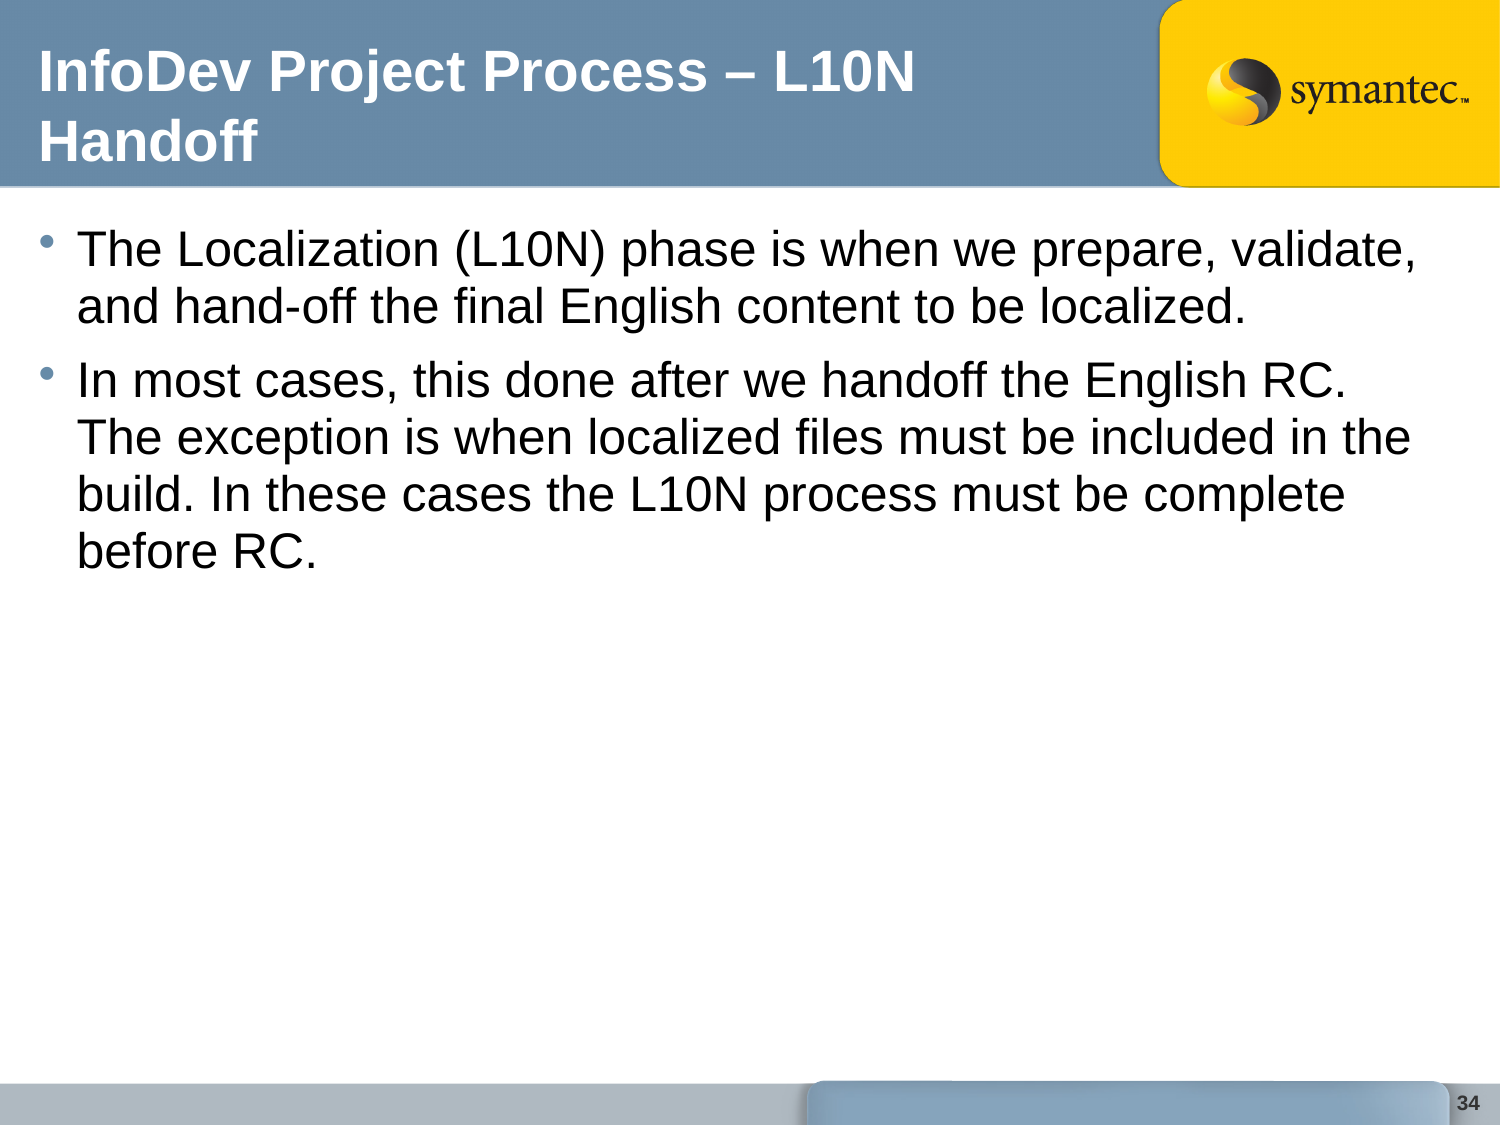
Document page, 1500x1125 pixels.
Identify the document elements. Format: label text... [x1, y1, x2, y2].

list The Localization (L10N) phase is when we prepare, validate, and hand-off the final English content to be localized. In most cases, this done after we handoff the English RC. The exception is when localized files must be included in the build. In these cases the L10N process must be complete before RC. [23, 213, 1462, 1049]
title InfoDev Project Process – L10N Handoff [23, 24, 1123, 182]
picture [758, 1080, 1500, 1125]
picture [0, 0, 1500, 188]
slide_number 34 [1455, 1089, 1482, 1116]
